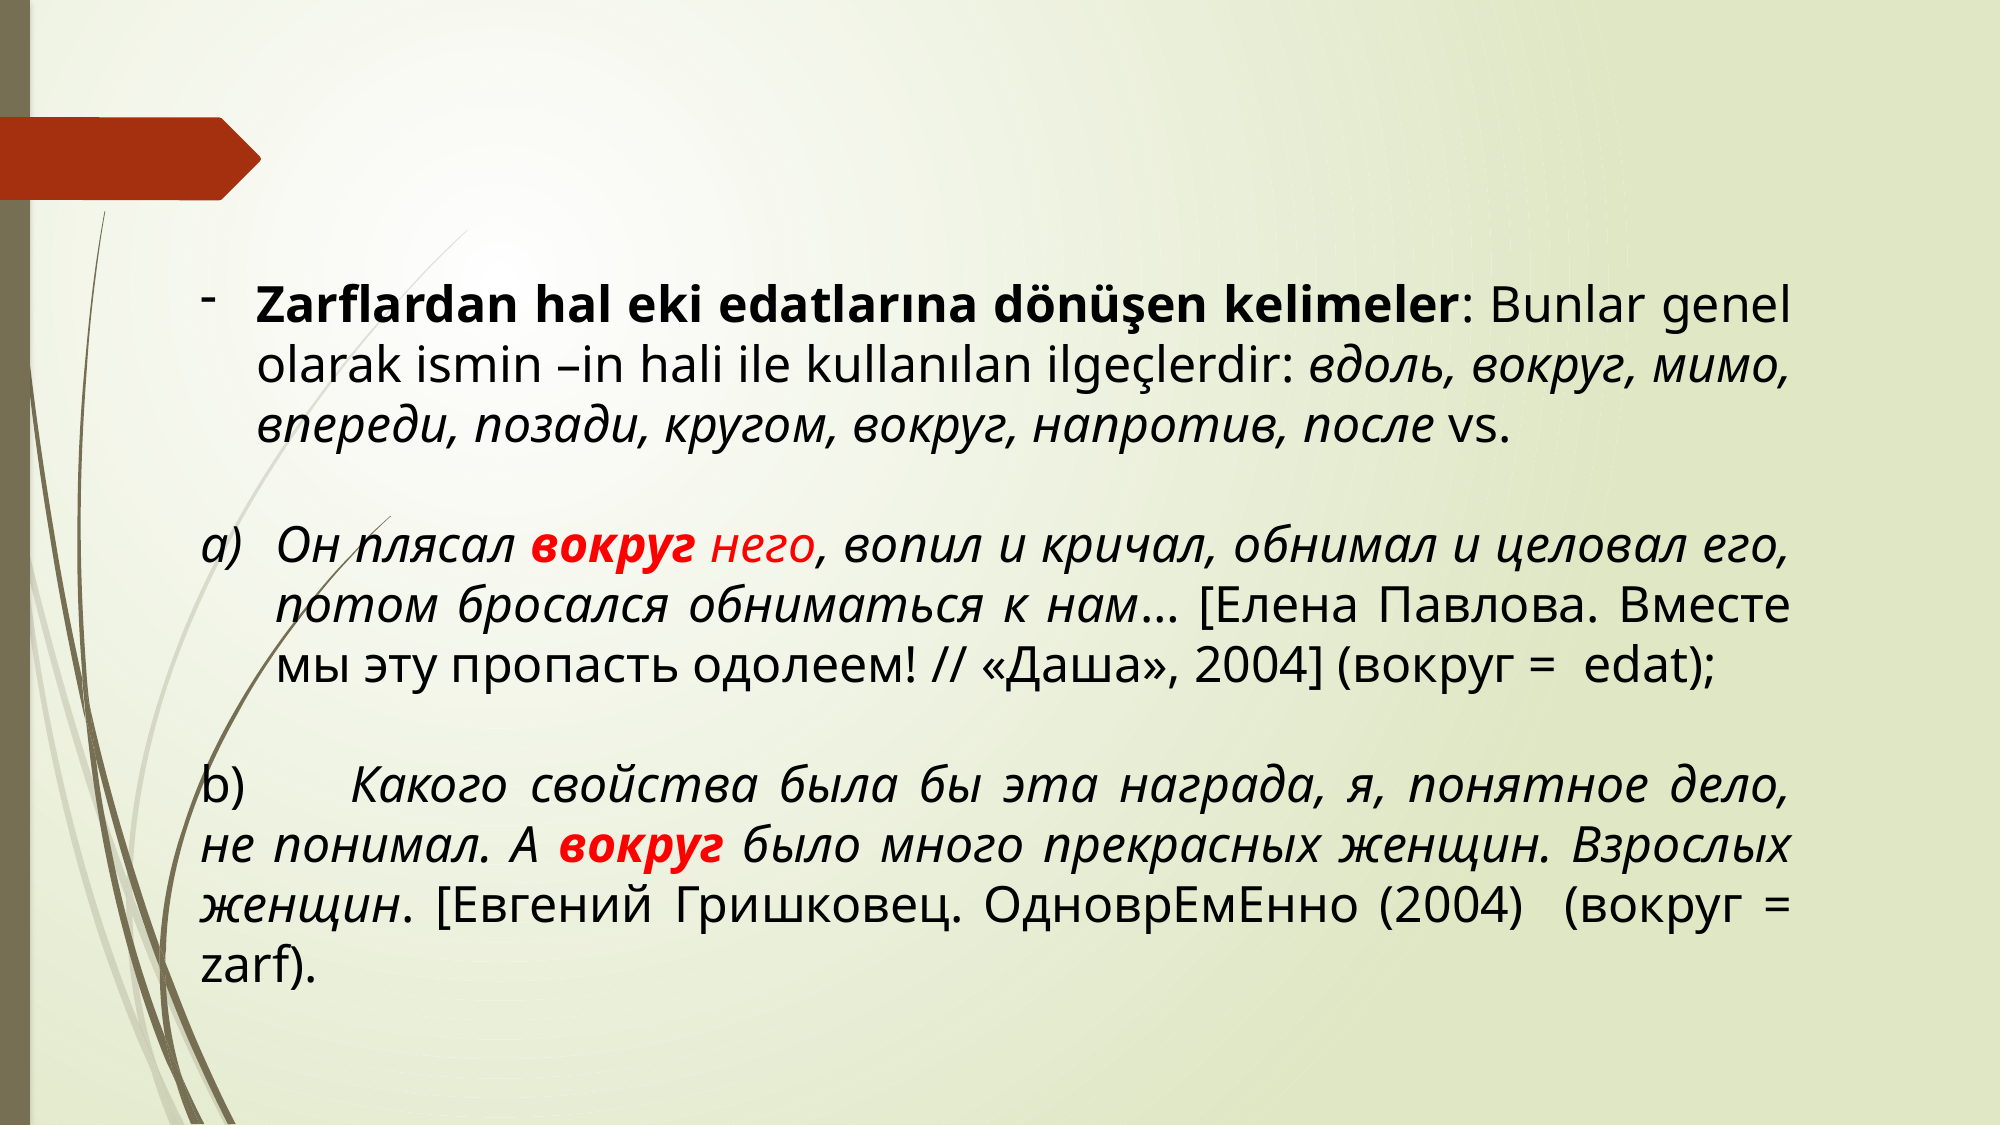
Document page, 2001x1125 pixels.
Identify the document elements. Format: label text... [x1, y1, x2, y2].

text_box Zarflardan hal eki edatlarına dönüşen kelimeler: Bunlar genel olarak ismin –in hali ile kullanılan ilgeçlerdir: вдоль, вокруг, мимо, впереди, позади, кругом, вокруг, напротив, после vs. Он плясал вокруг него, вопил и кричал, обнимал и целовал его, потом бросался обниматься к нам… [Елена Павлова. Вместе мы эту пропасть одолеем! // «Даша», 2004] (вокруг = edat); b) Какого свойства была бы эта награда, я, понятное дело, не понимал. А вокруг было много прекрасных женщин. Взрослых женщин. [Евгений Гришковец. ОдноврЕмЕнно (2004) (вокруг = zarf). [185, 265, 1808, 1000]
